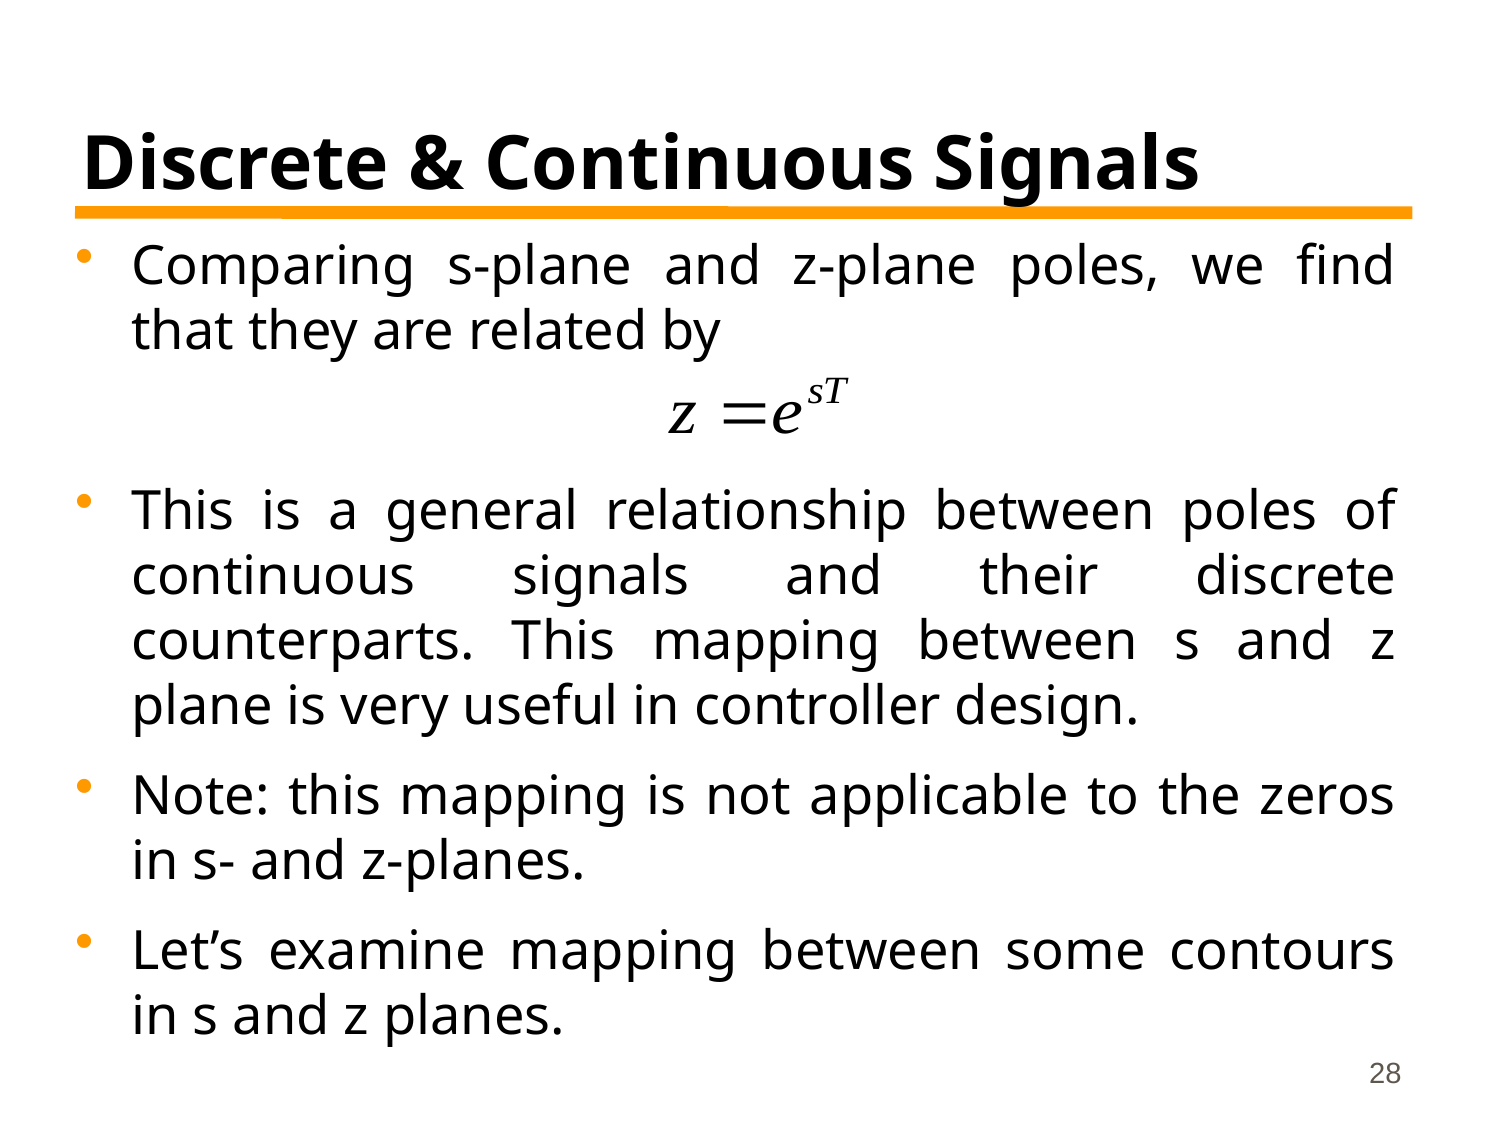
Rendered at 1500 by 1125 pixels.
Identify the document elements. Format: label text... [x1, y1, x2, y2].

list Comparing s-plane and z-plane poles, we find that they are related by This is a general relationship between poles of continuous signals and their discrete counterparts. This mapping between s and z plane is very useful in controller design. Note: this mapping is not applicable to the zeros in s- and z-planes. Let’s examine mapping between some contours in s and z planes. [59, 222, 1413, 920]
title Discrete & Continuous Signals [66, 24, 1413, 213]
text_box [655, 361, 866, 450]
slide_number 28 [1103, 1021, 1417, 1098]
